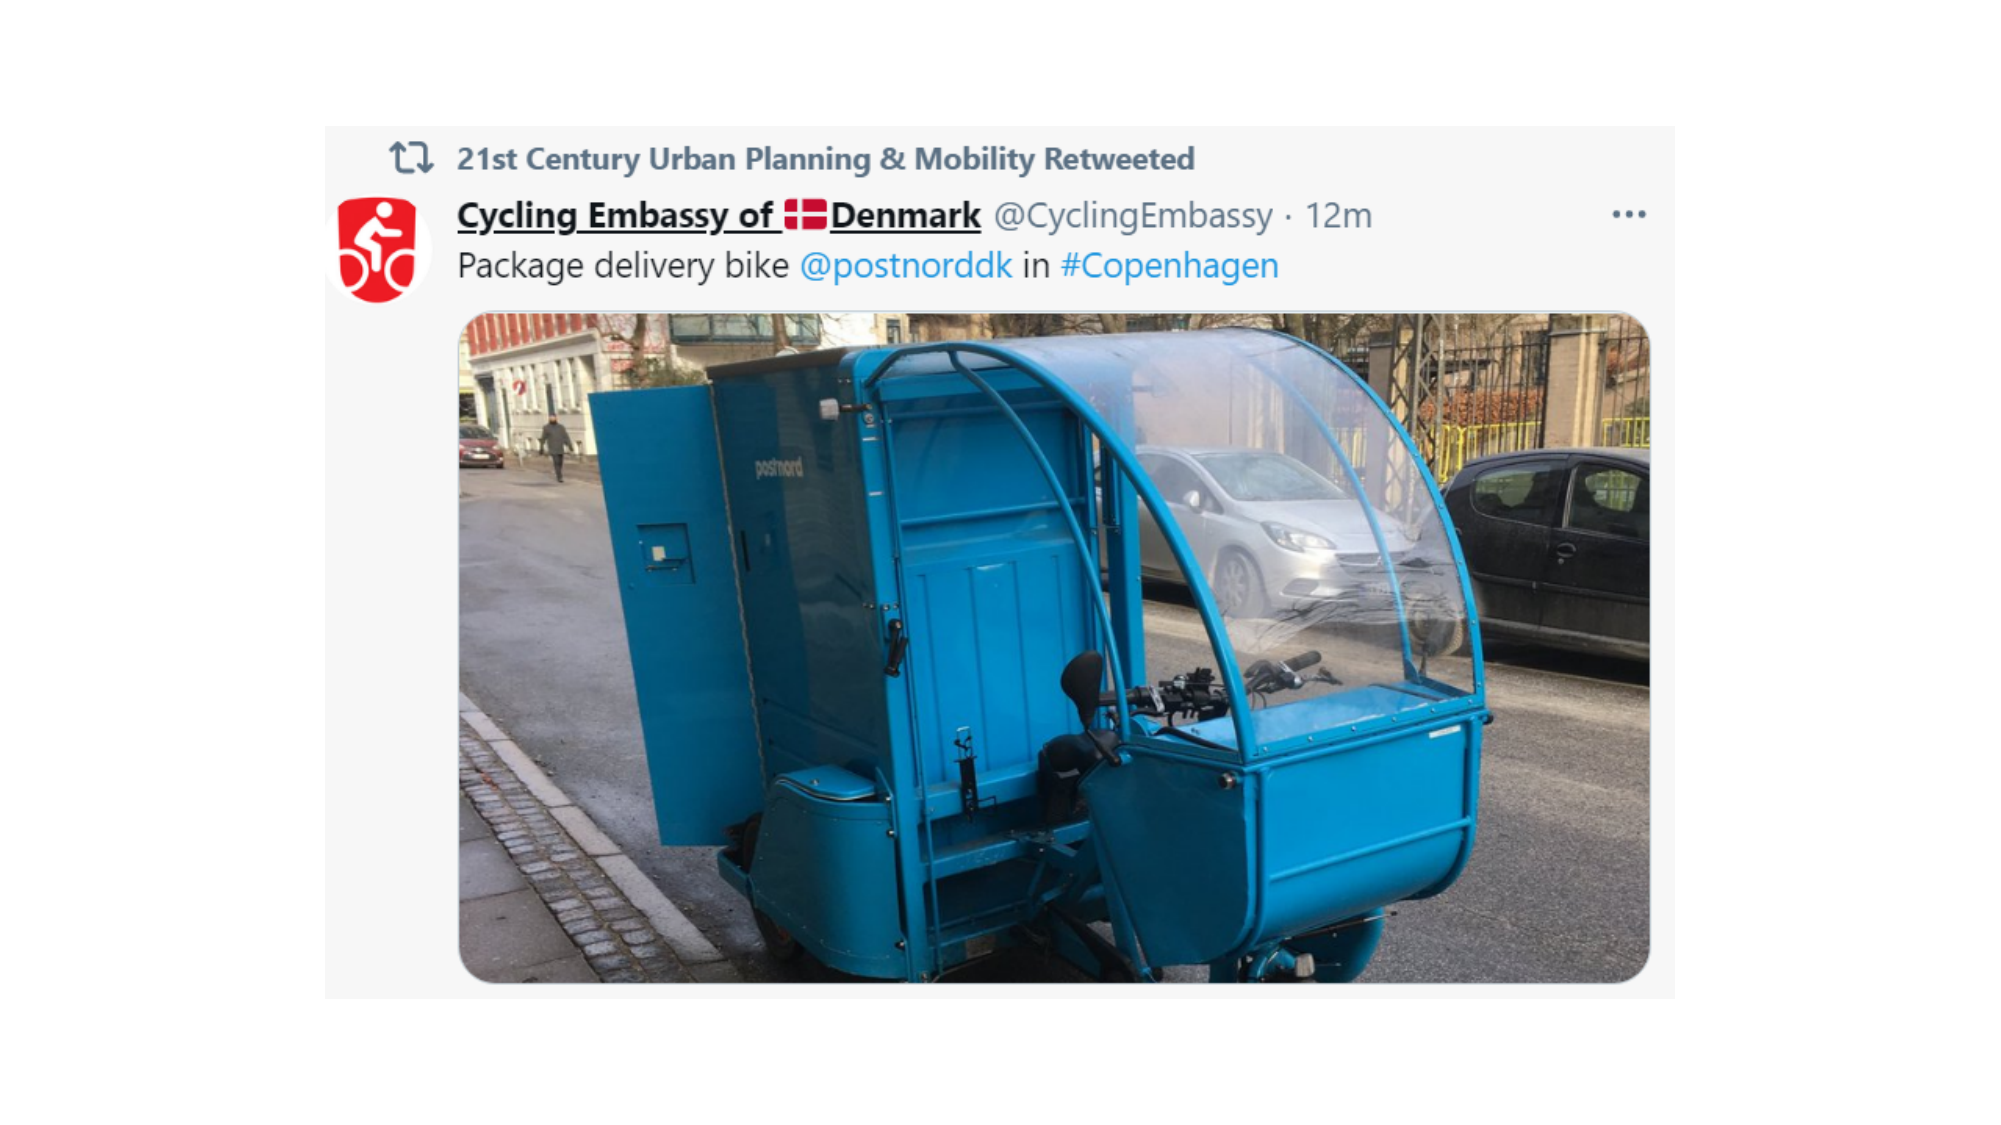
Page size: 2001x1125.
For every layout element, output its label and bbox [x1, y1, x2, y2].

picture [325, 126, 1675, 999]
